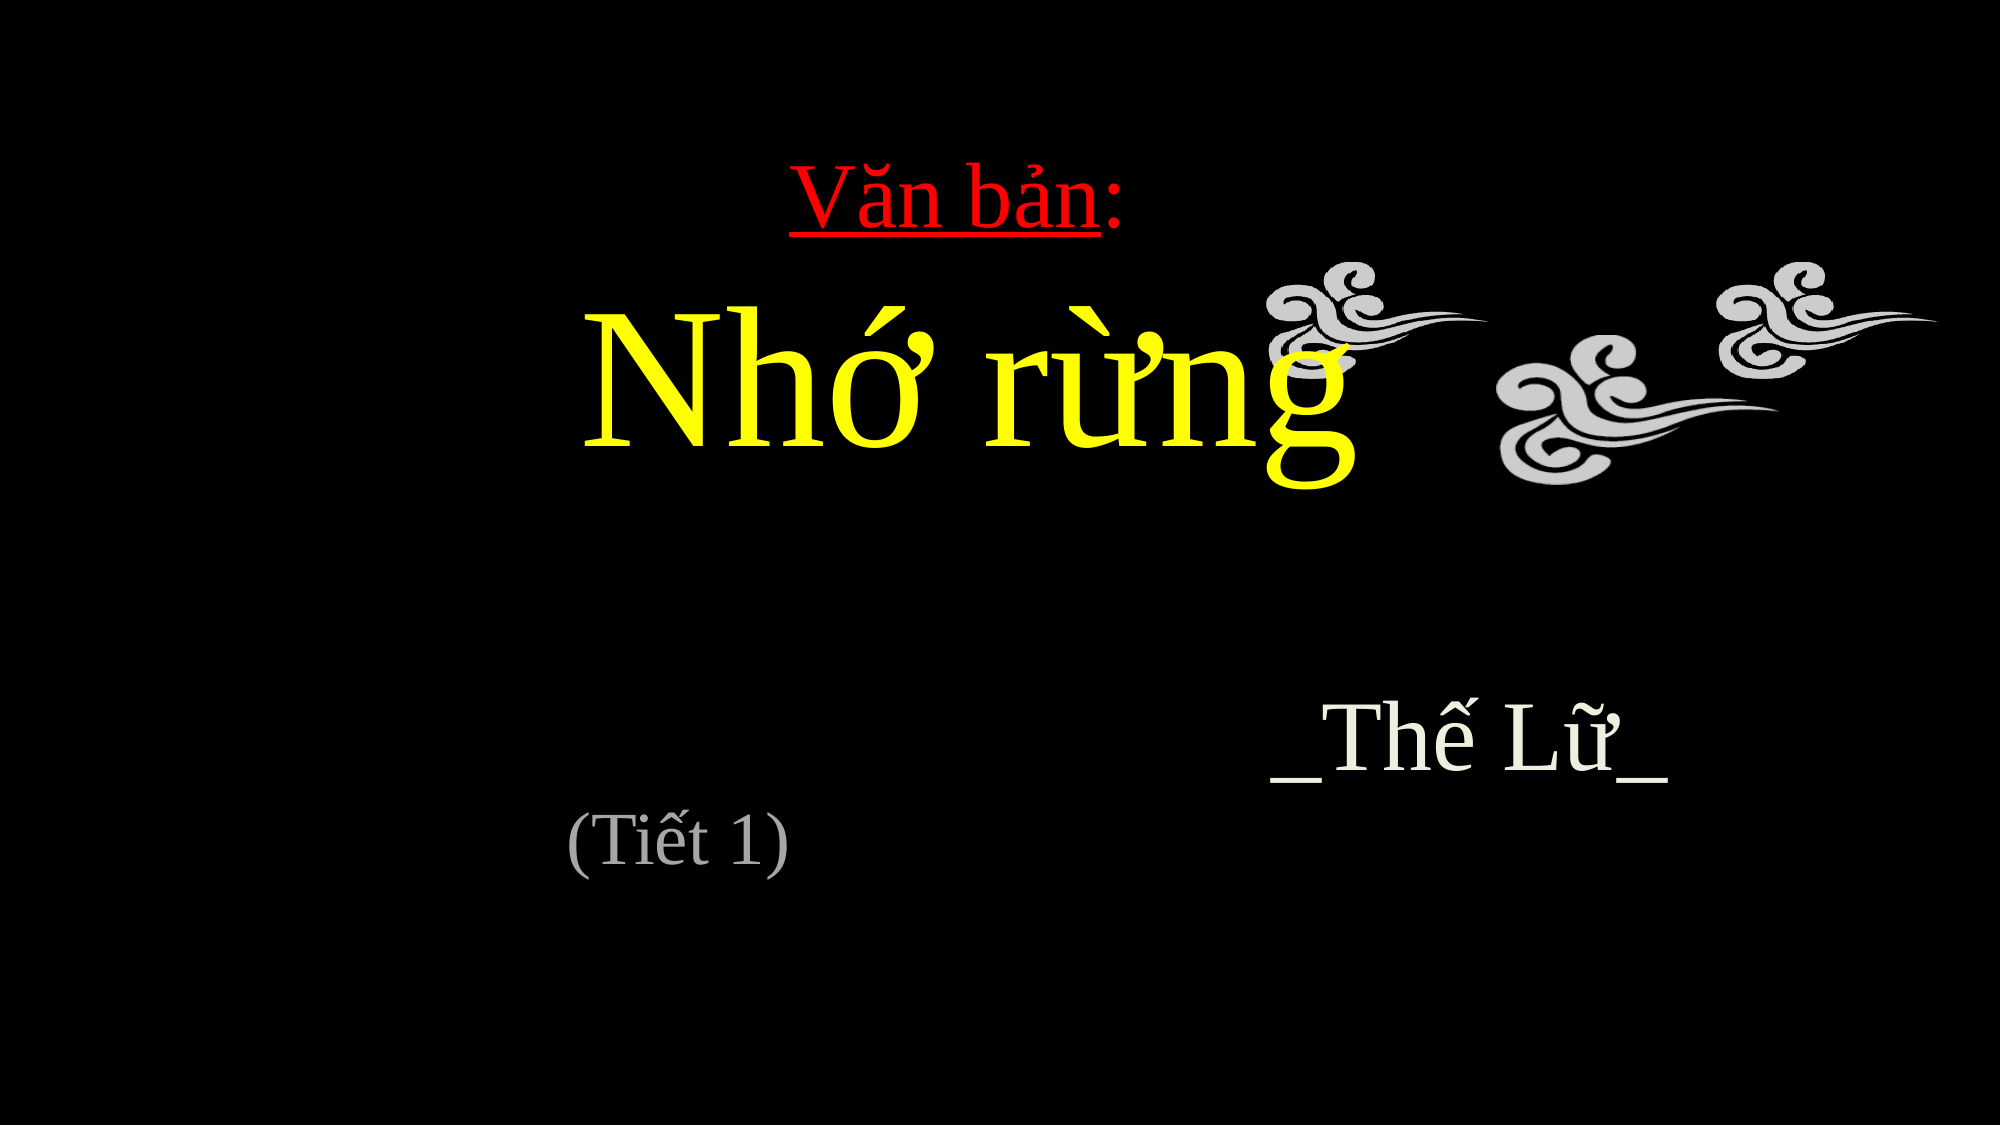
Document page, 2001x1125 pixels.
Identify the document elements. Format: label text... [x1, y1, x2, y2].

picture [1496, 262, 1938, 485]
title Văn bản: Nhớ rừng [444, 125, 1495, 497]
text_box _Thế Lữ_ (Tiết 1) [551, 515, 1683, 1035]
